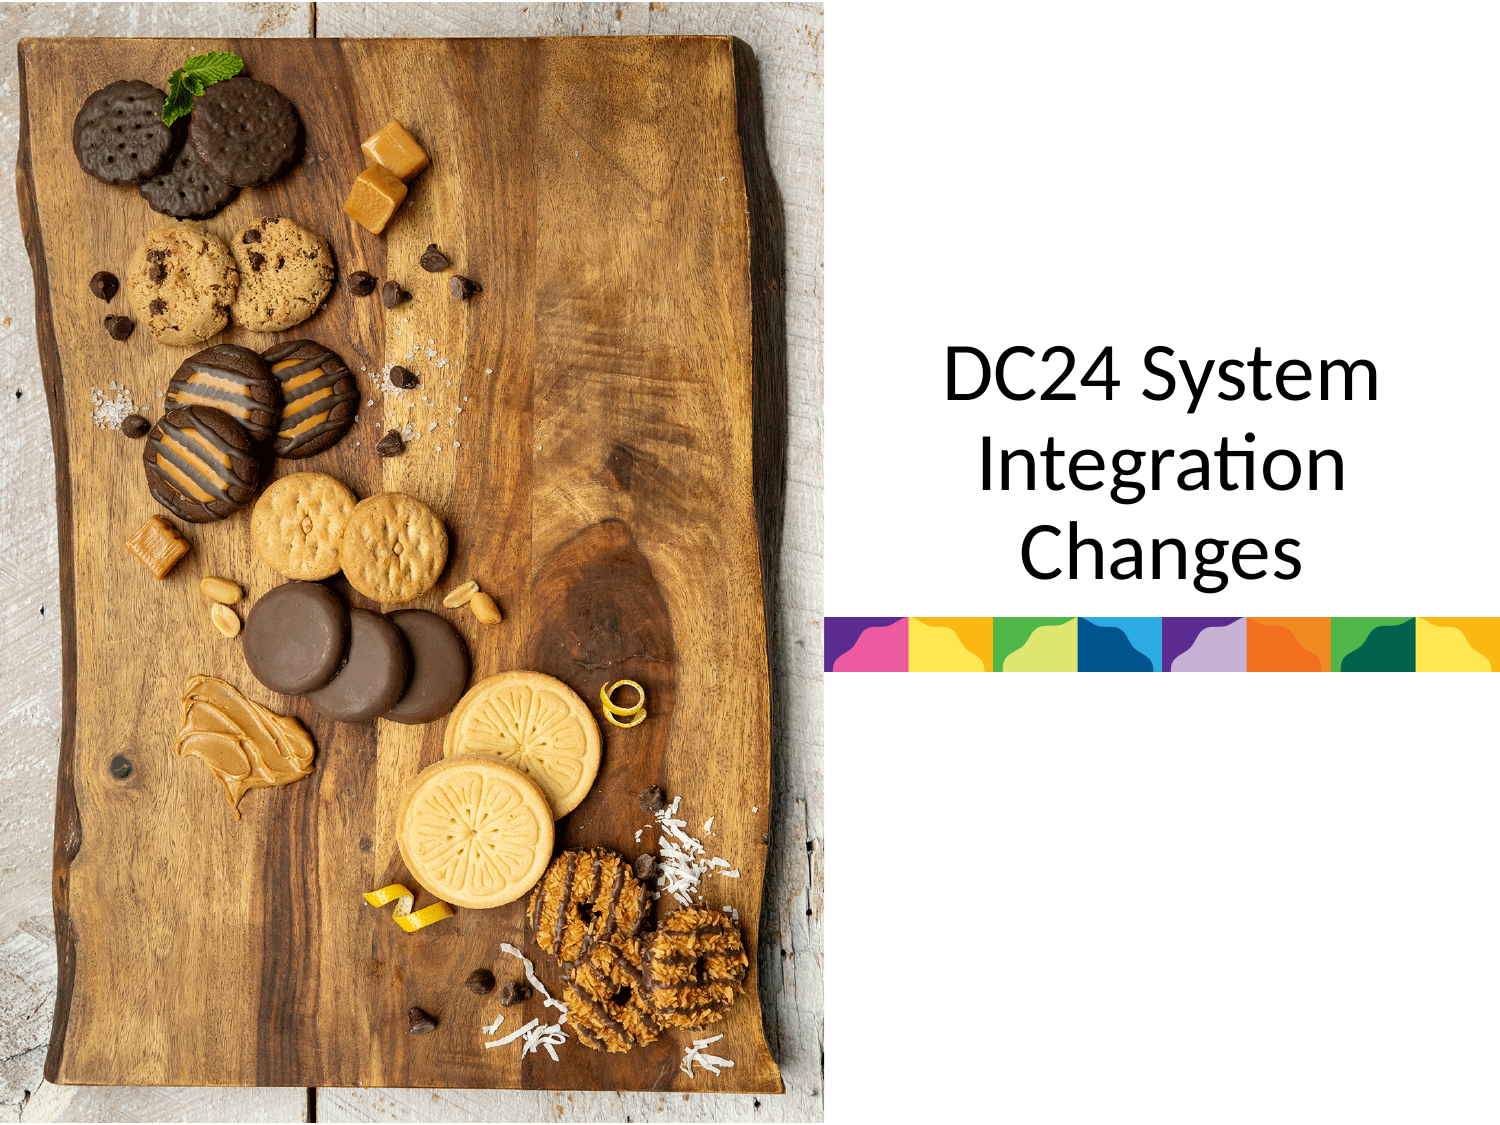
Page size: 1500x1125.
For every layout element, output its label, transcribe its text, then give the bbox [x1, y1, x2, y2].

picture [0, 2, 1500, 1123]
title DC24 System Integration Changes [829, 350, 1500, 577]
